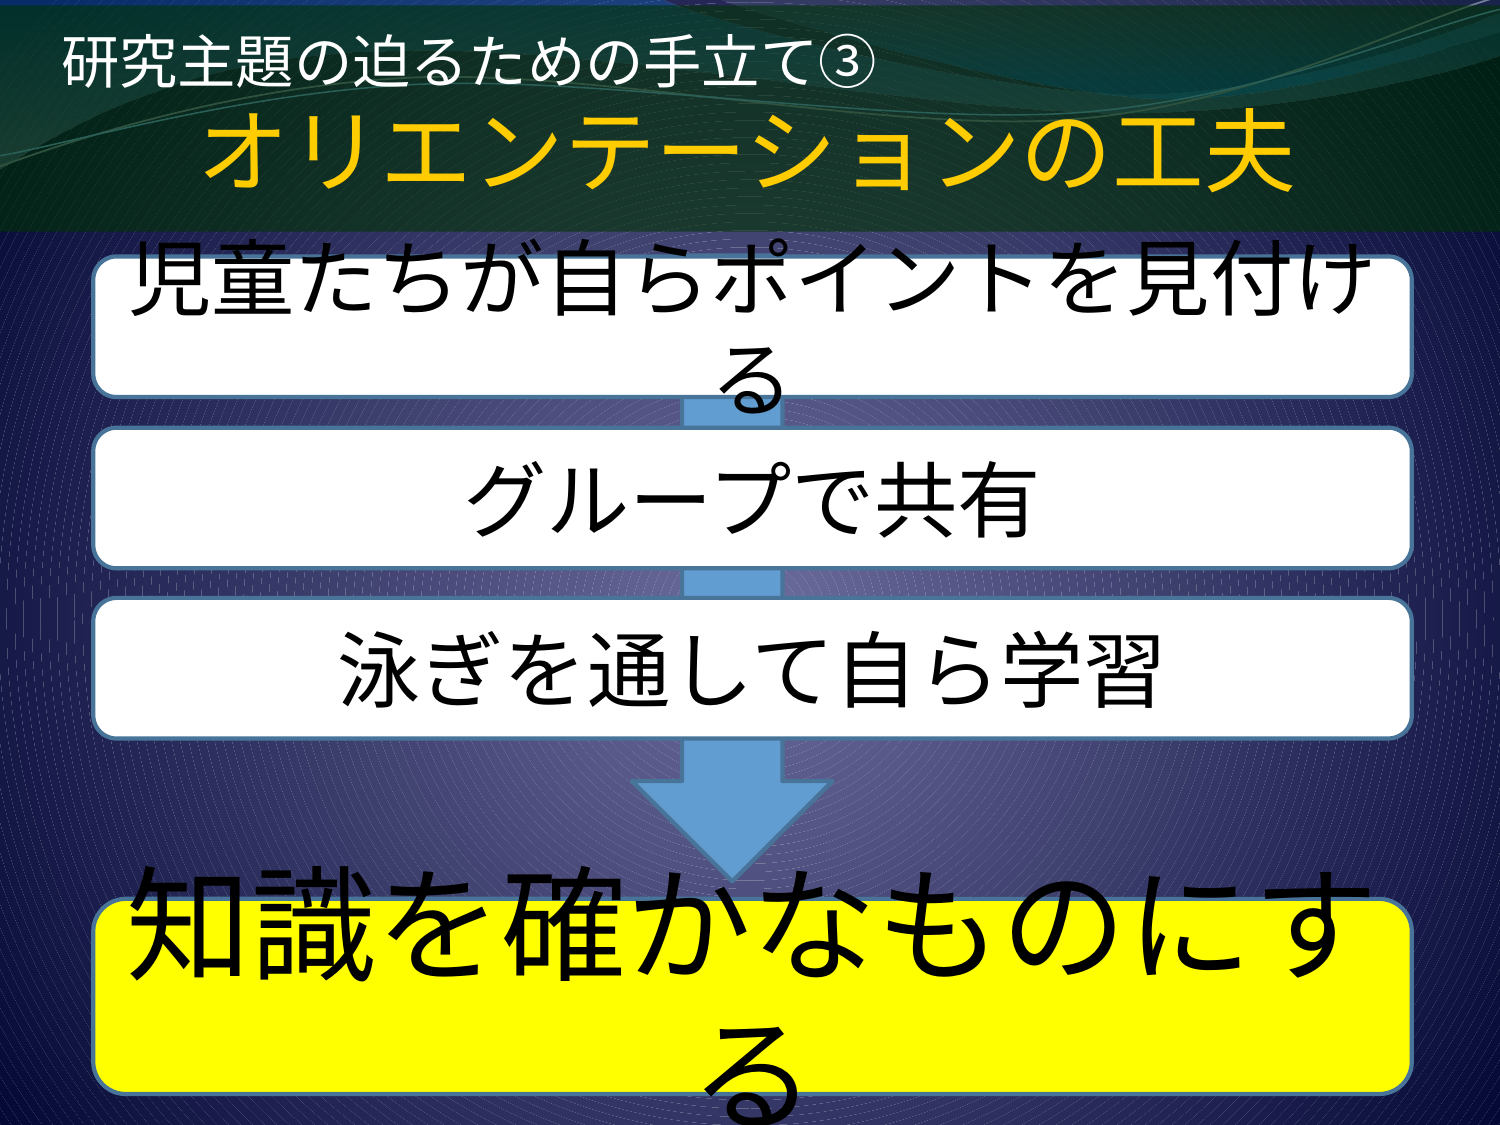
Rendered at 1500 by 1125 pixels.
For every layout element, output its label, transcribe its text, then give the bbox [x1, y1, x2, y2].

text_box [679, 400, 785, 425]
text_box [629, 741, 835, 884]
text_box 研究主題の迫るための手立て③ オリエンテーションの工夫 [0, 3, 1500, 234]
text_box グループで共有 [91, 425, 1414, 571]
text_box [679, 571, 785, 595]
text_box 泳ぎを通して自ら学習 [91, 595, 1414, 741]
text_box 知識を確かなものにする [91, 896, 1414, 1097]
text_box 児童たちが自らポイントを見付ける [91, 254, 1414, 400]
